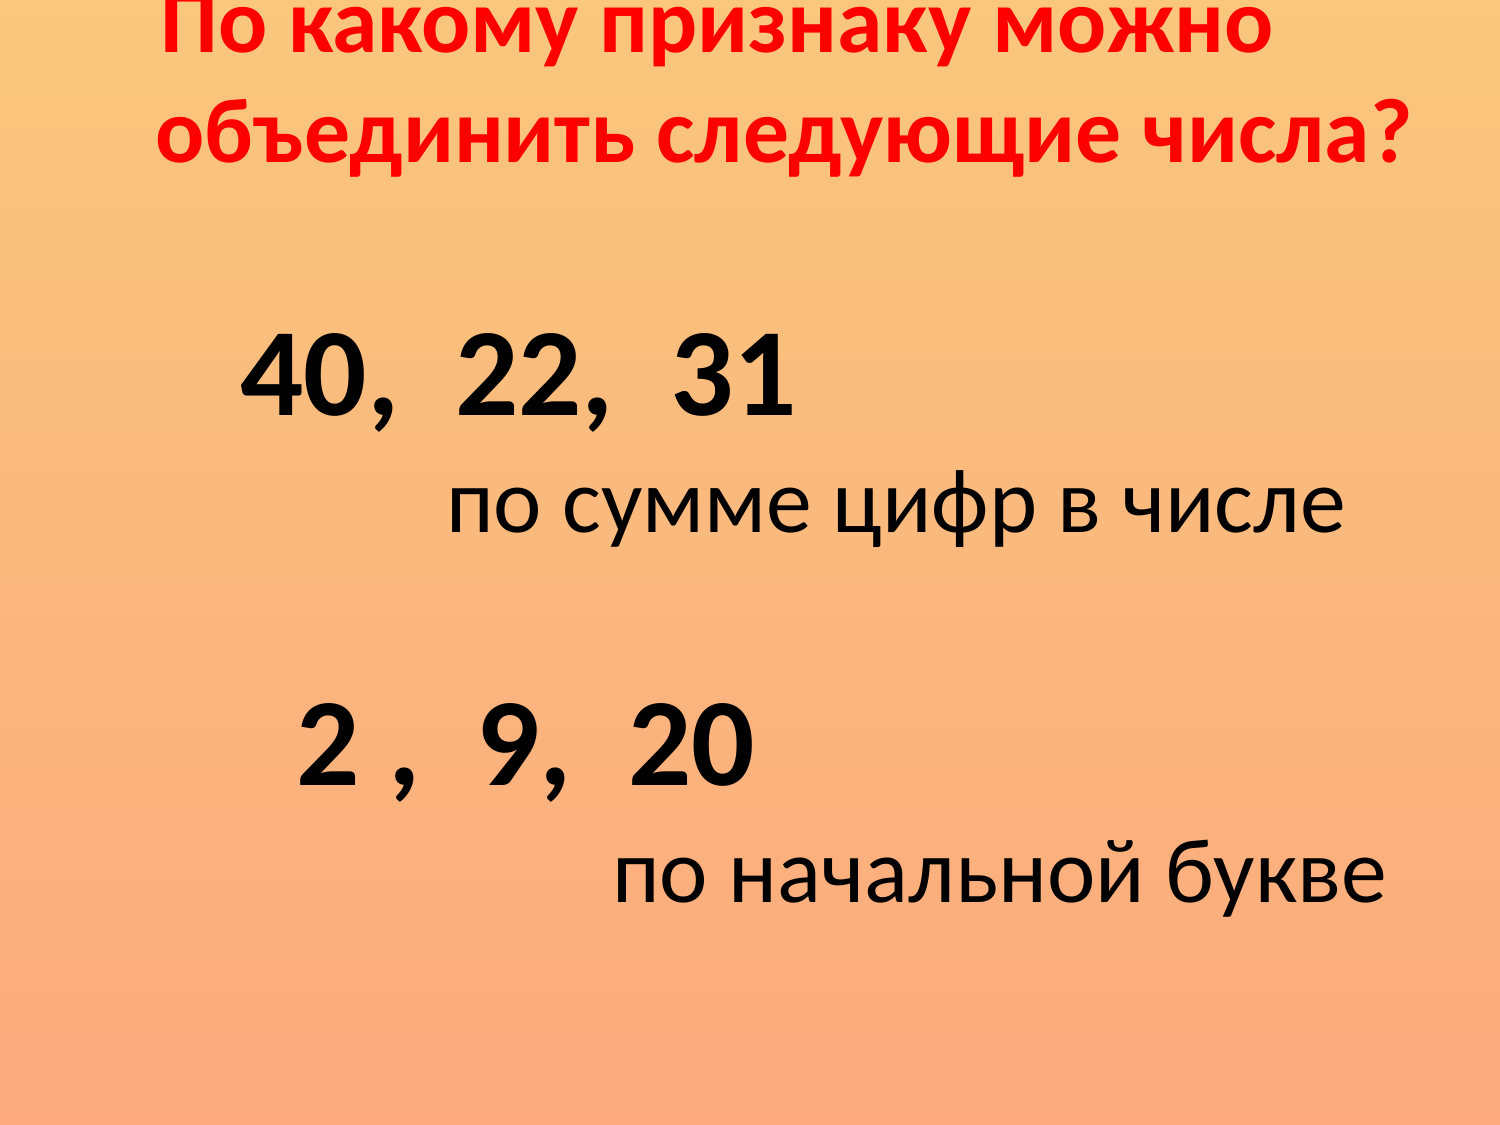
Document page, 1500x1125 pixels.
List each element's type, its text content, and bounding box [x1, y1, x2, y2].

text_box По какому признаку можно объединить следующие числа? 40, 22, 31 по сумме цифр в числе 2 , 9, 20 по начальной букве [140, 0, 1442, 1083]
